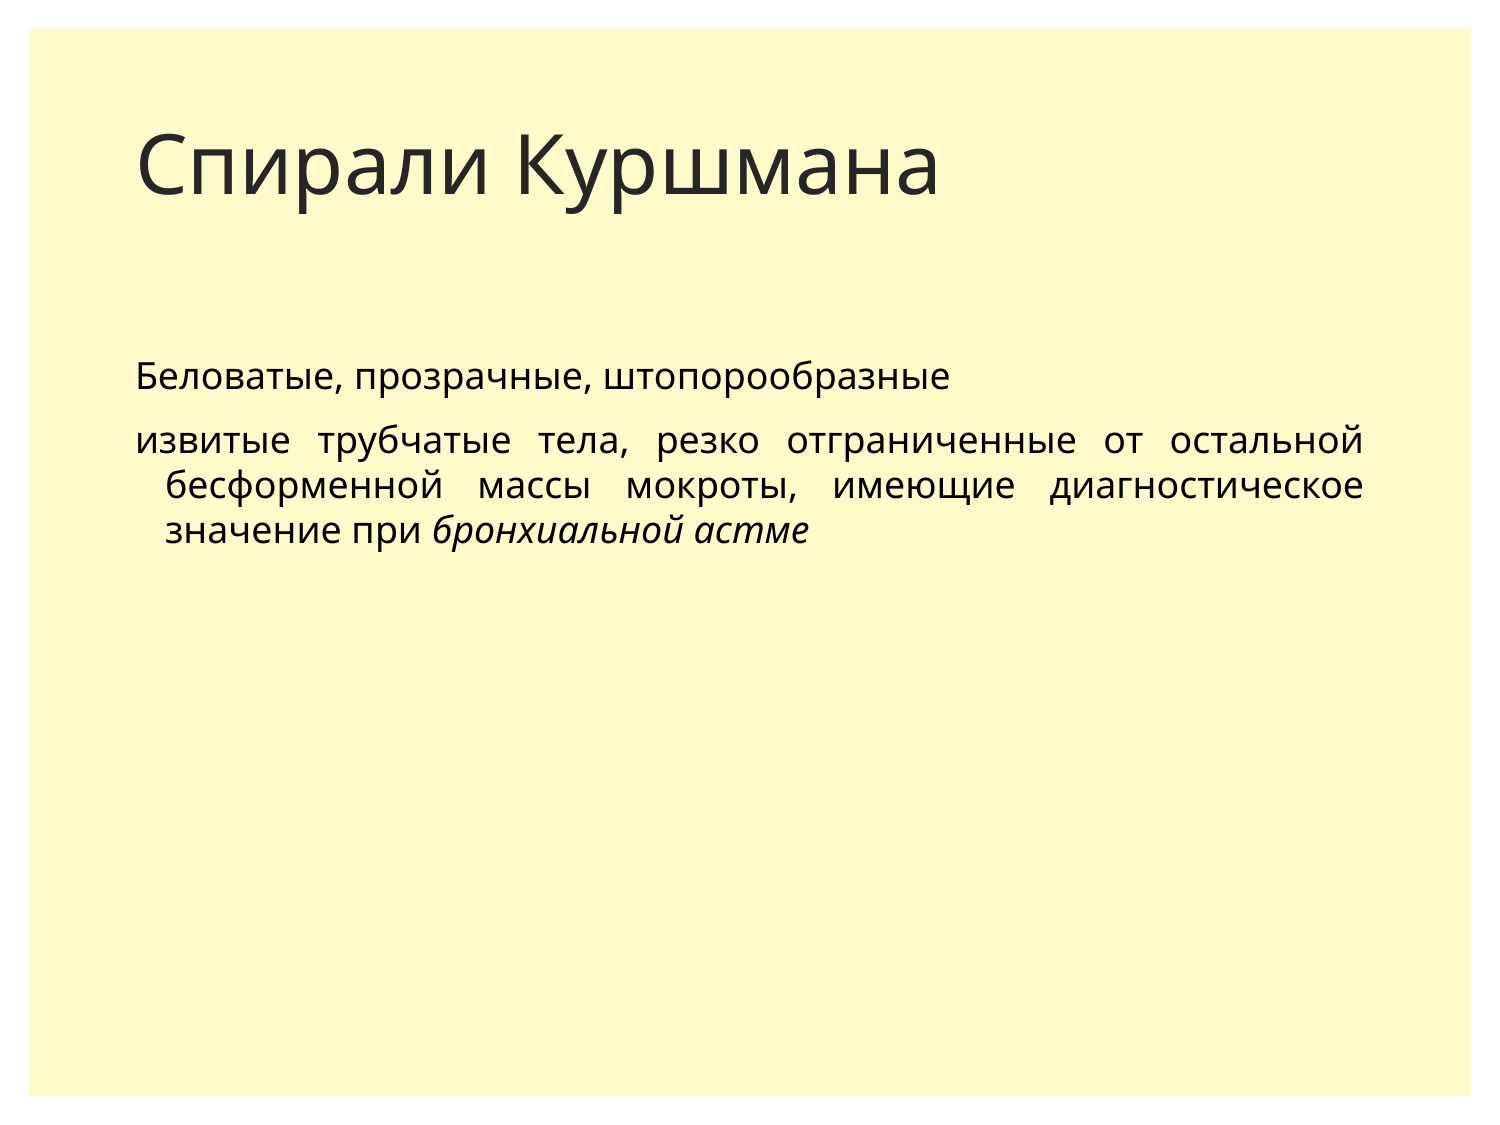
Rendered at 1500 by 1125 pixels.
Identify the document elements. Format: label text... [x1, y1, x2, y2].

list Беловатые, прозрачные, штопорообразные извитые трубчатые тела, резко отграниченные от остальной бесформенной массы мокроты, имеющие диагностическое значение при бронхиальной астме [120, 345, 1380, 990]
title Спирали Куршмана [120, 105, 1380, 331]
